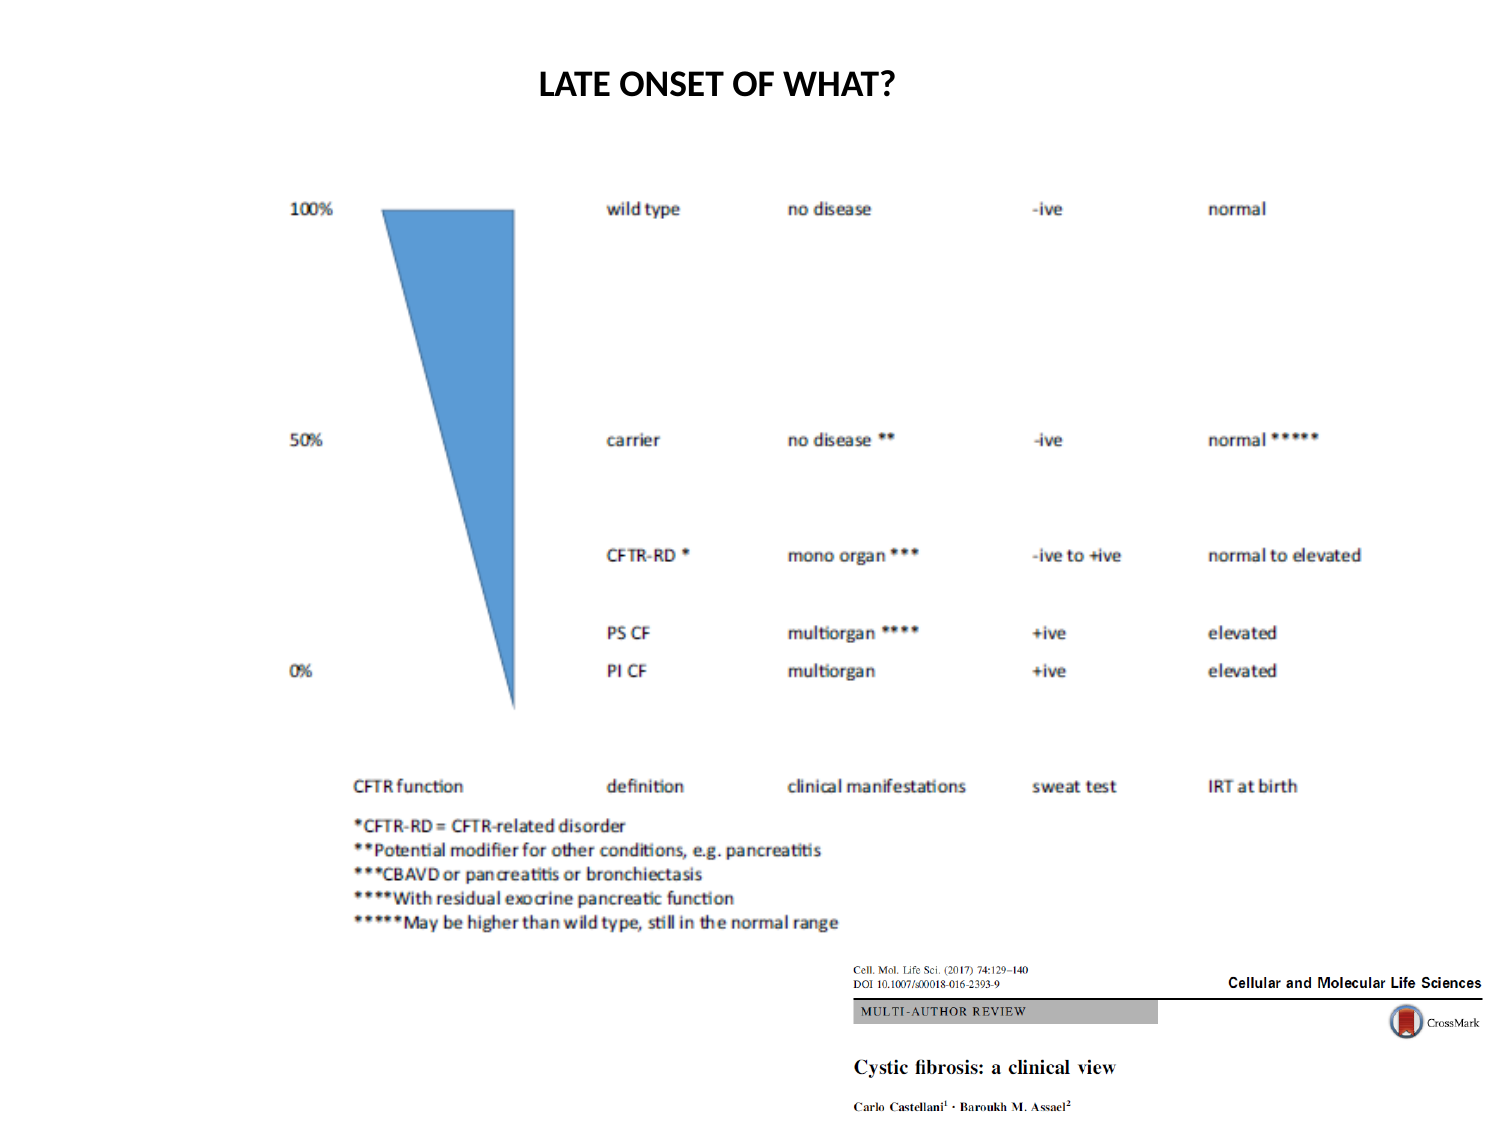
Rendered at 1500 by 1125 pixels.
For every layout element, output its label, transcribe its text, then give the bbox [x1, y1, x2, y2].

text_box LATE ONSET OF WHAT? [523, 51, 912, 112]
picture [250, 158, 1500, 1125]
